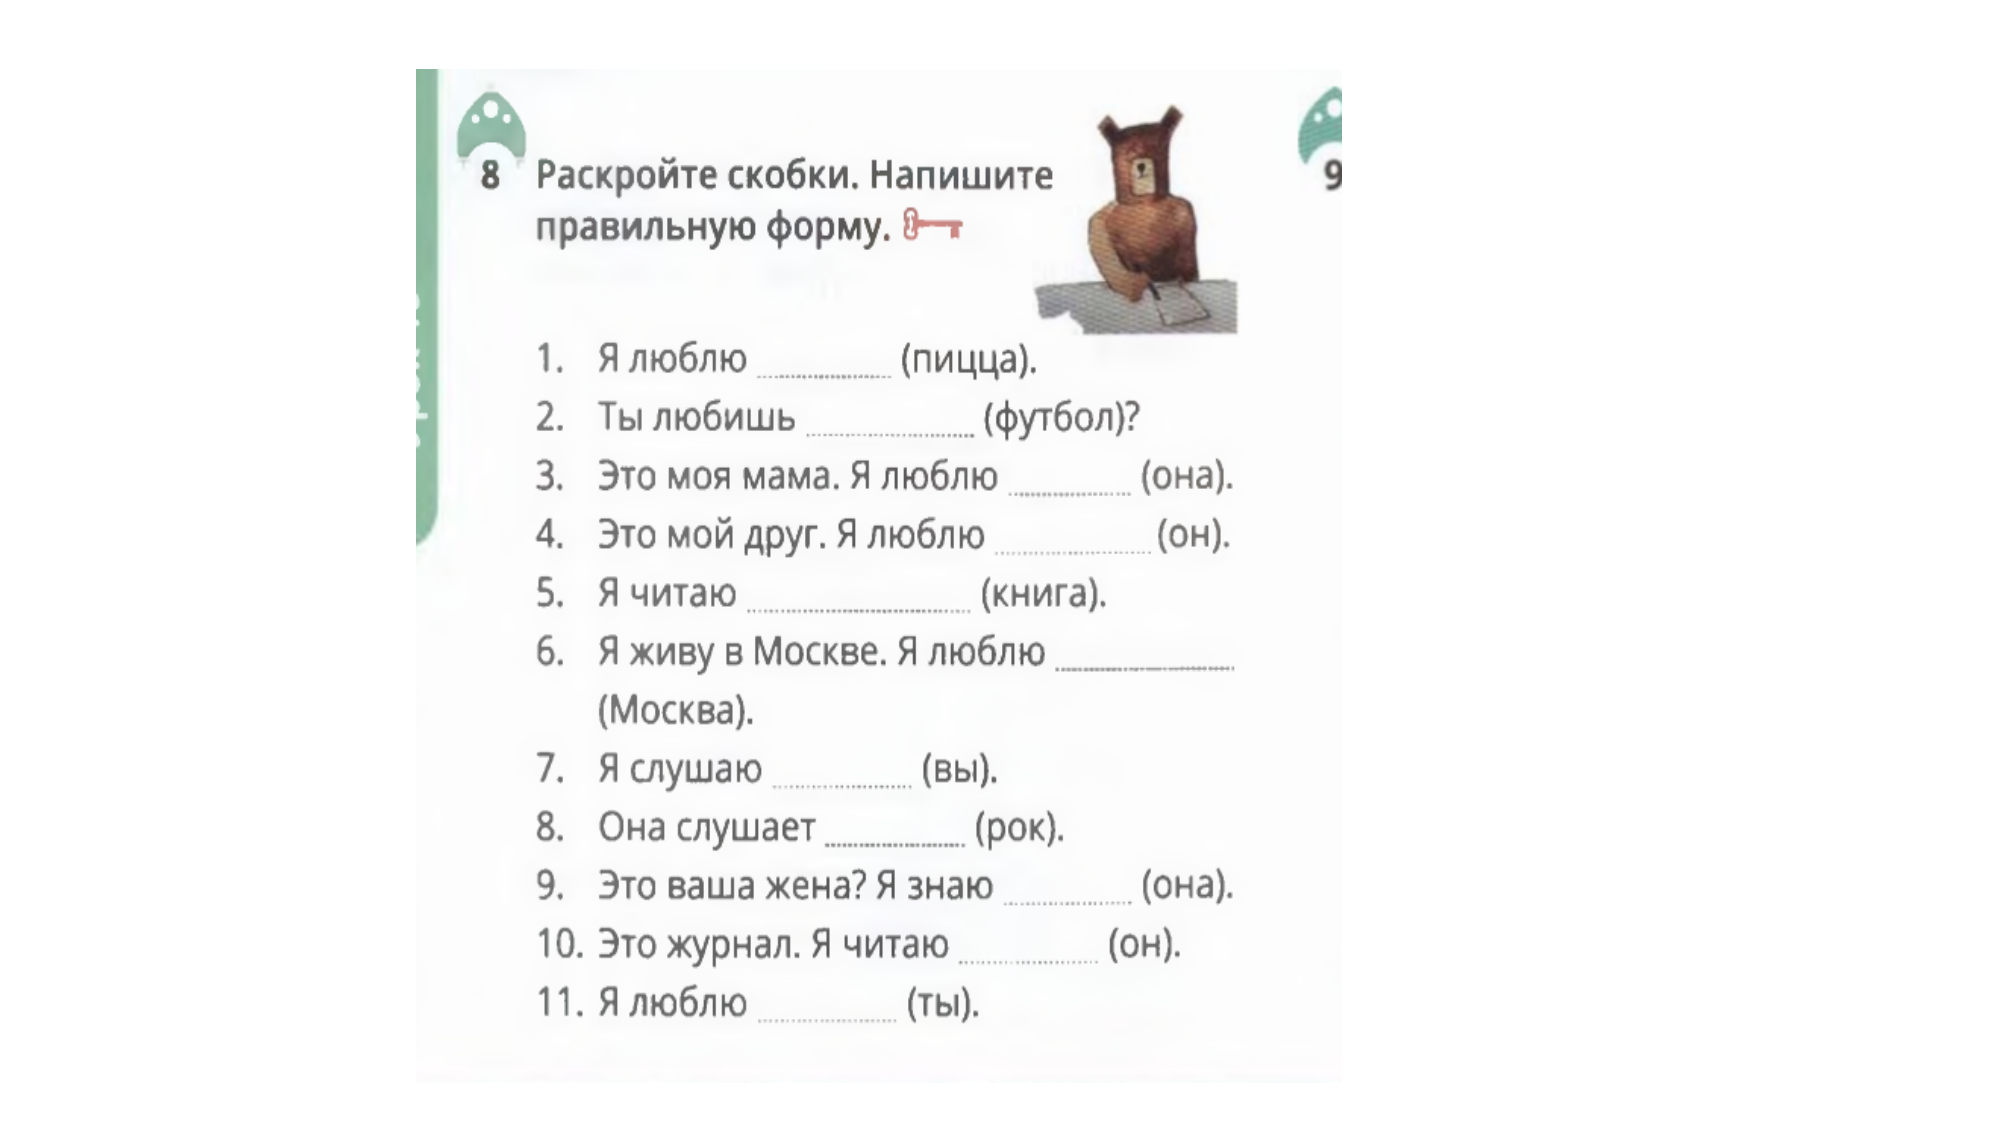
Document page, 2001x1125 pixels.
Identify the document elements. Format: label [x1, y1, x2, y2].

list [416, 69, 1342, 1083]
